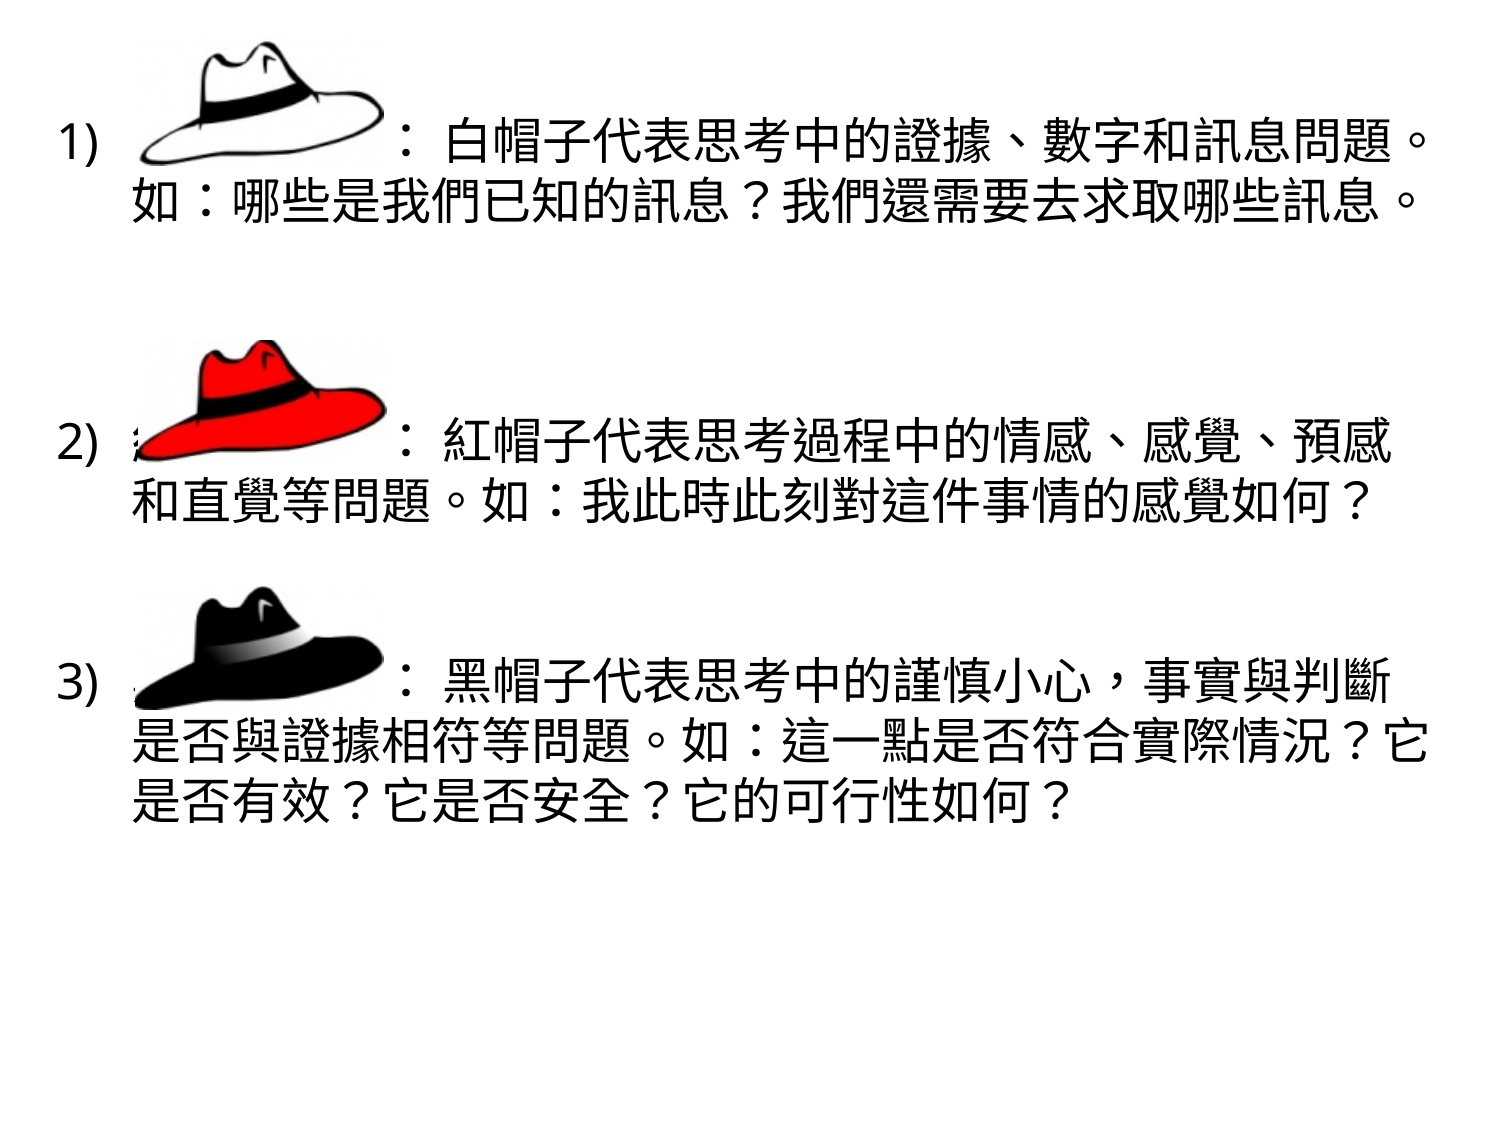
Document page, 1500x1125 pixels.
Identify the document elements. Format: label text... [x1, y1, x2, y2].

picture [135, 37, 384, 167]
picture [138, 340, 387, 464]
picture [135, 585, 384, 710]
text_box 白色思考帽： 白帽子代表思考中的證據、數字和訊息問題。如：哪些是我們已知的訊息？我們還需要去求取哪些訊息。 紅色思考帽： 紅帽子代表思考過程中的情感、感覺、預感和直覺等問題。如：我此時此刻對這件事情的感覺如何？ 黑色思考帽： 黑帽子代表思考中的謹慎小心，事實與判斷是否與證據相符等問題。如：這一點是否符合實際情況？它是否有效？它是否安全？它的可行性如何？ [41, 101, 1447, 1077]
